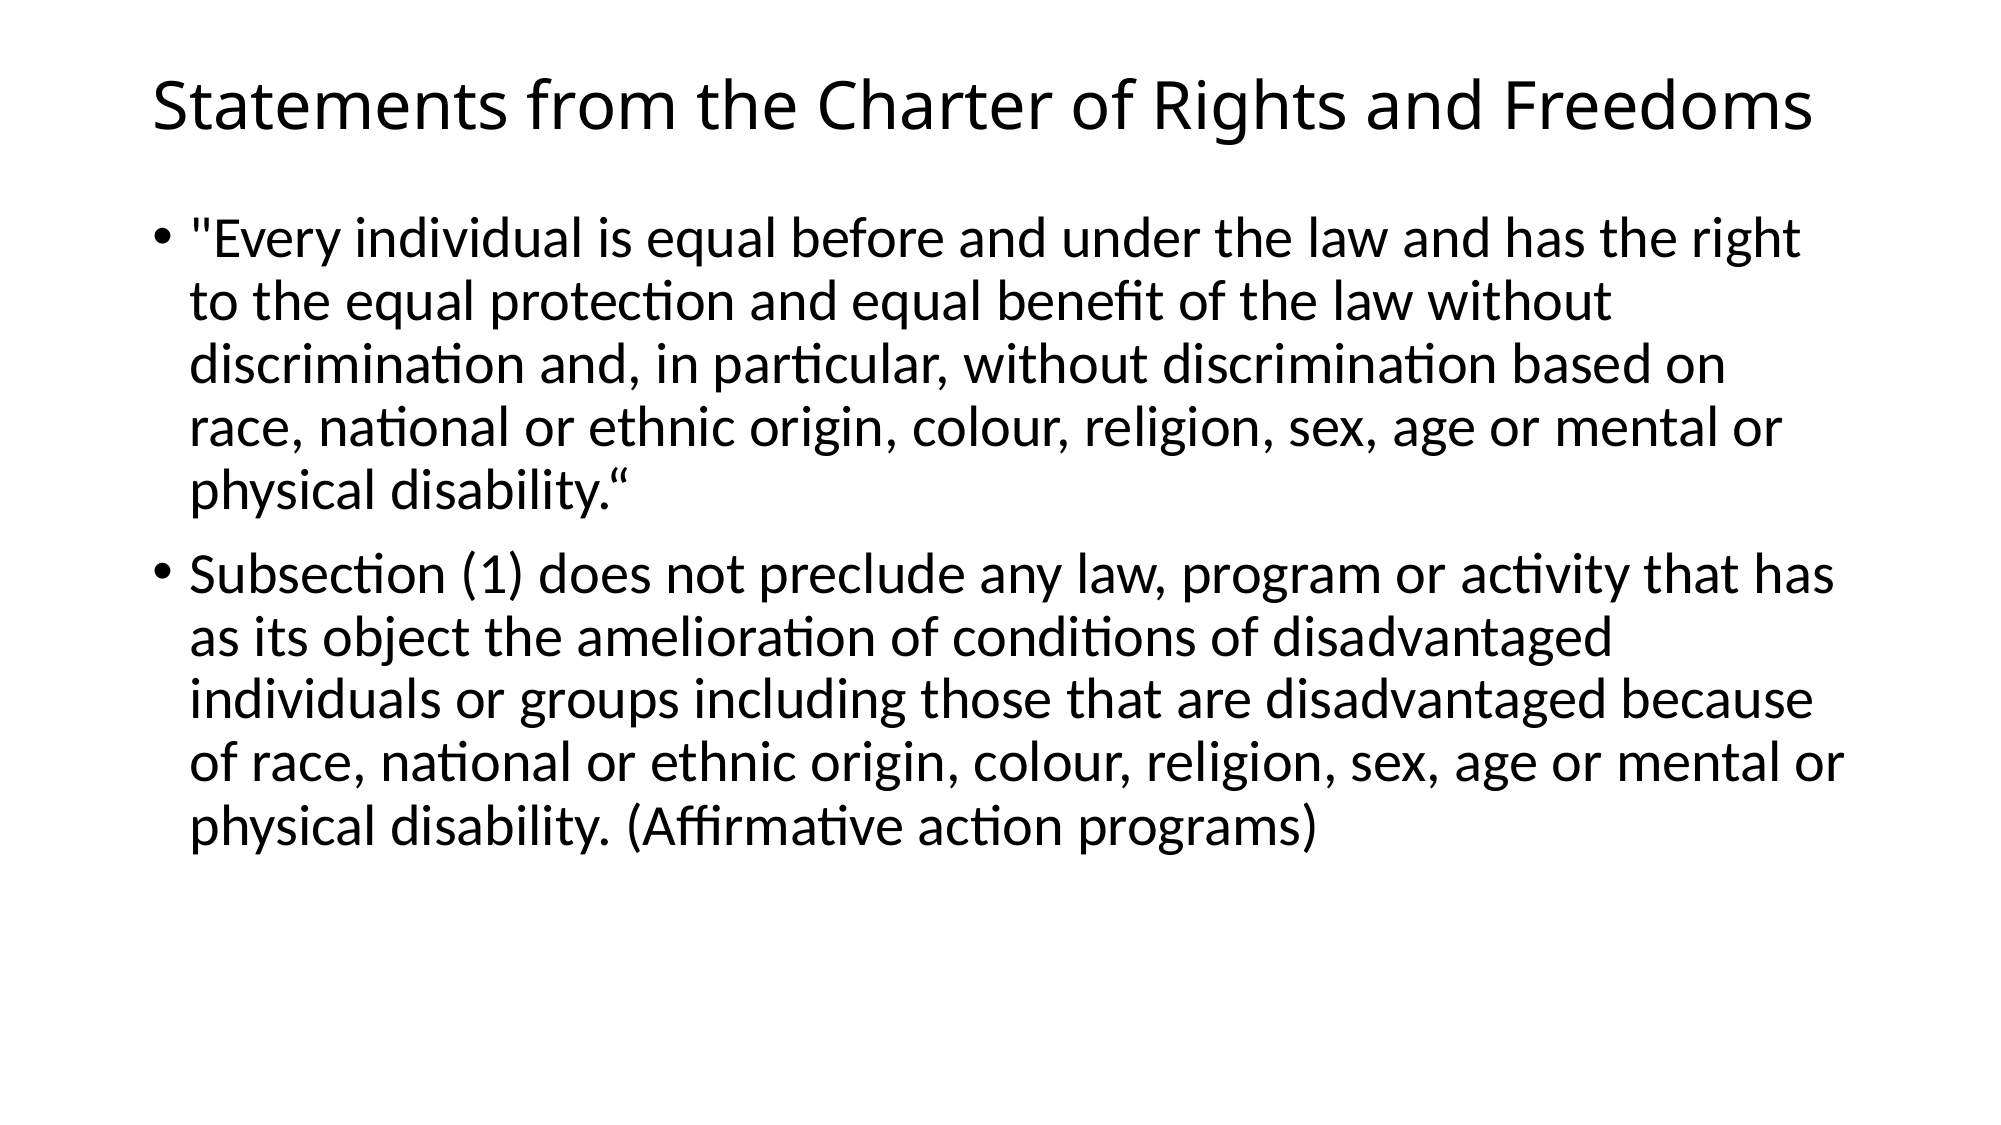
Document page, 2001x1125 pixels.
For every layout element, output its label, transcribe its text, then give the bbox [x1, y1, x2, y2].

list "Every individual is equal before and under the law and has the right to the equal protection and equal benefit of the law without discrimination and, in particular, without discrimination based on race, national or ethnic origin, colour, religion, sex, age or mental or physical disability.“ Subsection (1) does not preclude any law, program or activity that has as its object the amelioration of conditions of disadvantaged individuals or groups including those that are disadvantaged because of race, national or ethnic origin, colour, religion, sex, age or mental or physical disability. (Affirmative action programs) [137, 199, 1863, 1014]
title Statements from the Charter of Rights and Freedoms [137, 59, 1863, 156]
